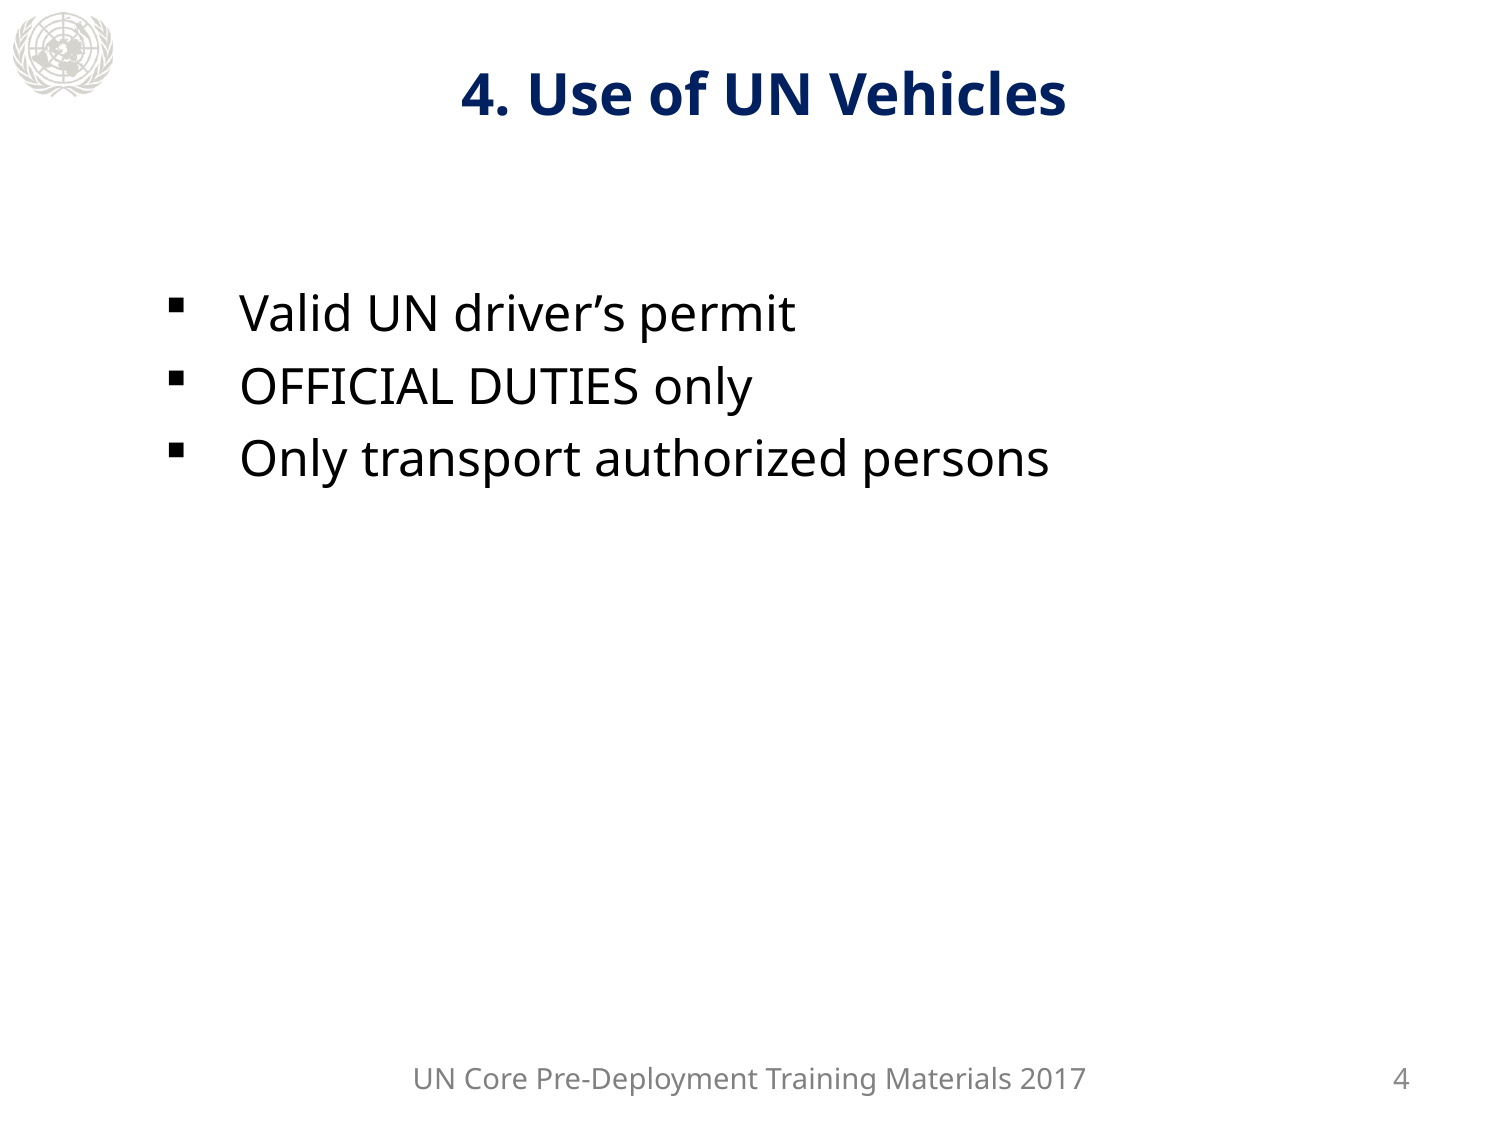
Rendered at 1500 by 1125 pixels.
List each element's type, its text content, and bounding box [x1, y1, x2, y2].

text_box UN Core Pre-Deployment Training Materials 2017 [350, 1052, 1150, 1103]
text_box 4. Use of UN Vehicles [73, 48, 1427, 215]
slide_number 4 [1150, 1052, 1425, 1103]
picture [13, 12, 113, 97]
text_box Valid UN driver’s permit OFFICIAL DUTIES only Only transport authorized persons [149, 274, 1338, 494]
